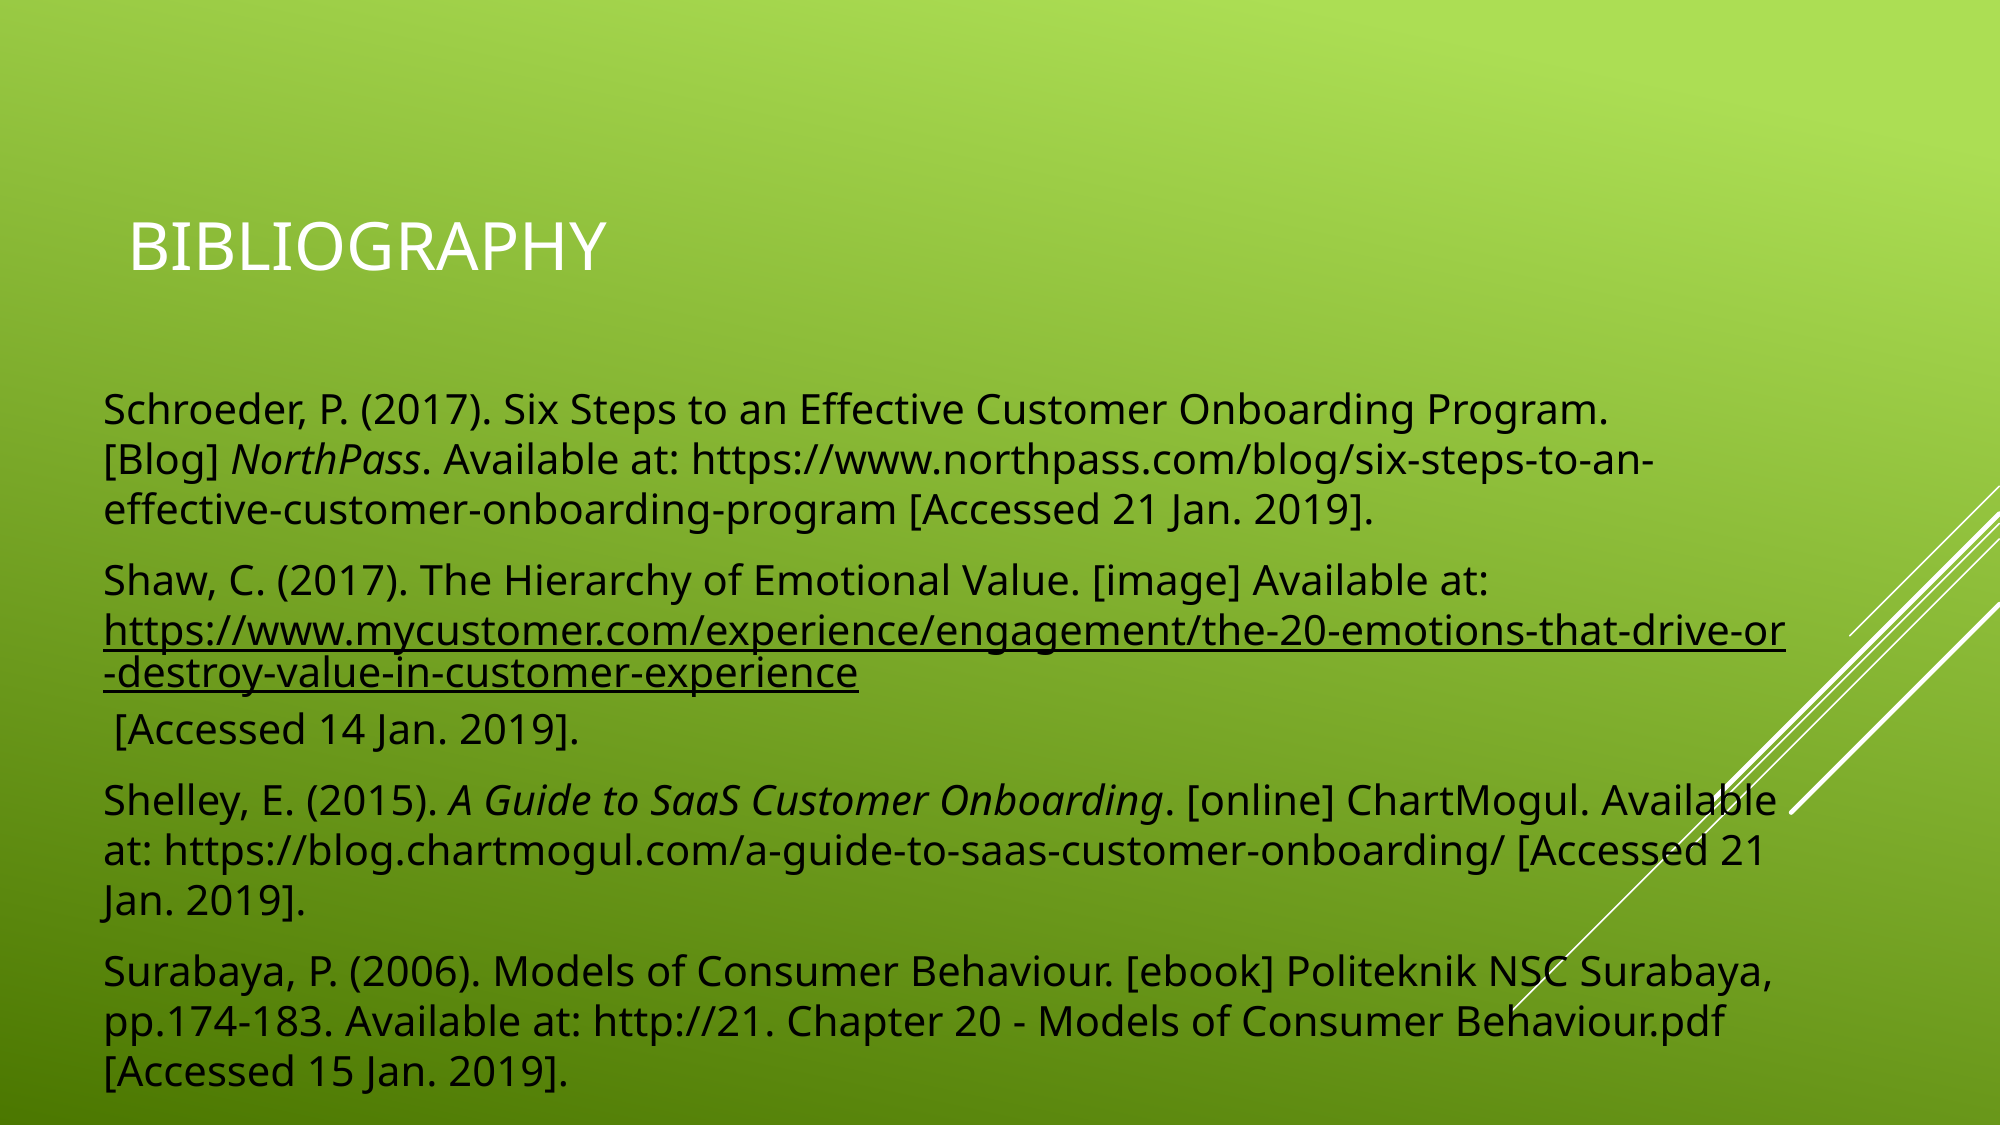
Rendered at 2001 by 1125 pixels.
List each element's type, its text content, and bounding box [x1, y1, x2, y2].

list Schroeder, P. (2017). Six Steps to an Effective Customer Onboarding Program. [Blog] NorthPass. Available at: https://www.northpass.com/blog/six-steps-to-an-effective-customer-onboarding-program [Accessed 21 Jan. 2019]. Shaw, C. (2017). The Hierarchy of Emotional Value. [image] Available at: https://www.mycustomer.com/experience/engagement/the-20-emotions-that-drive-or-destroy-value-in-customer-experience [Accessed 14 Jan. 2019]. Shelley, E. (2015). A Guide to SaaS Customer Onboarding. [online] ChartMogul. Available at: https://blog.chartmogul.com/a-guide-to-saas-customer-onboarding/ [Accessed 21 Jan. 2019]. Surabaya, P. (2006). Models of Consumer Behaviour. [ebook] Politeknik NSC Surabaya, pp.174-183. Available at: http://21. Chapter 20 - Models of Consumer Behaviour.pdf [Accessed 15 Jan. 2019]. [88, 375, 1813, 1103]
title bibliography [112, 112, 1763, 375]
